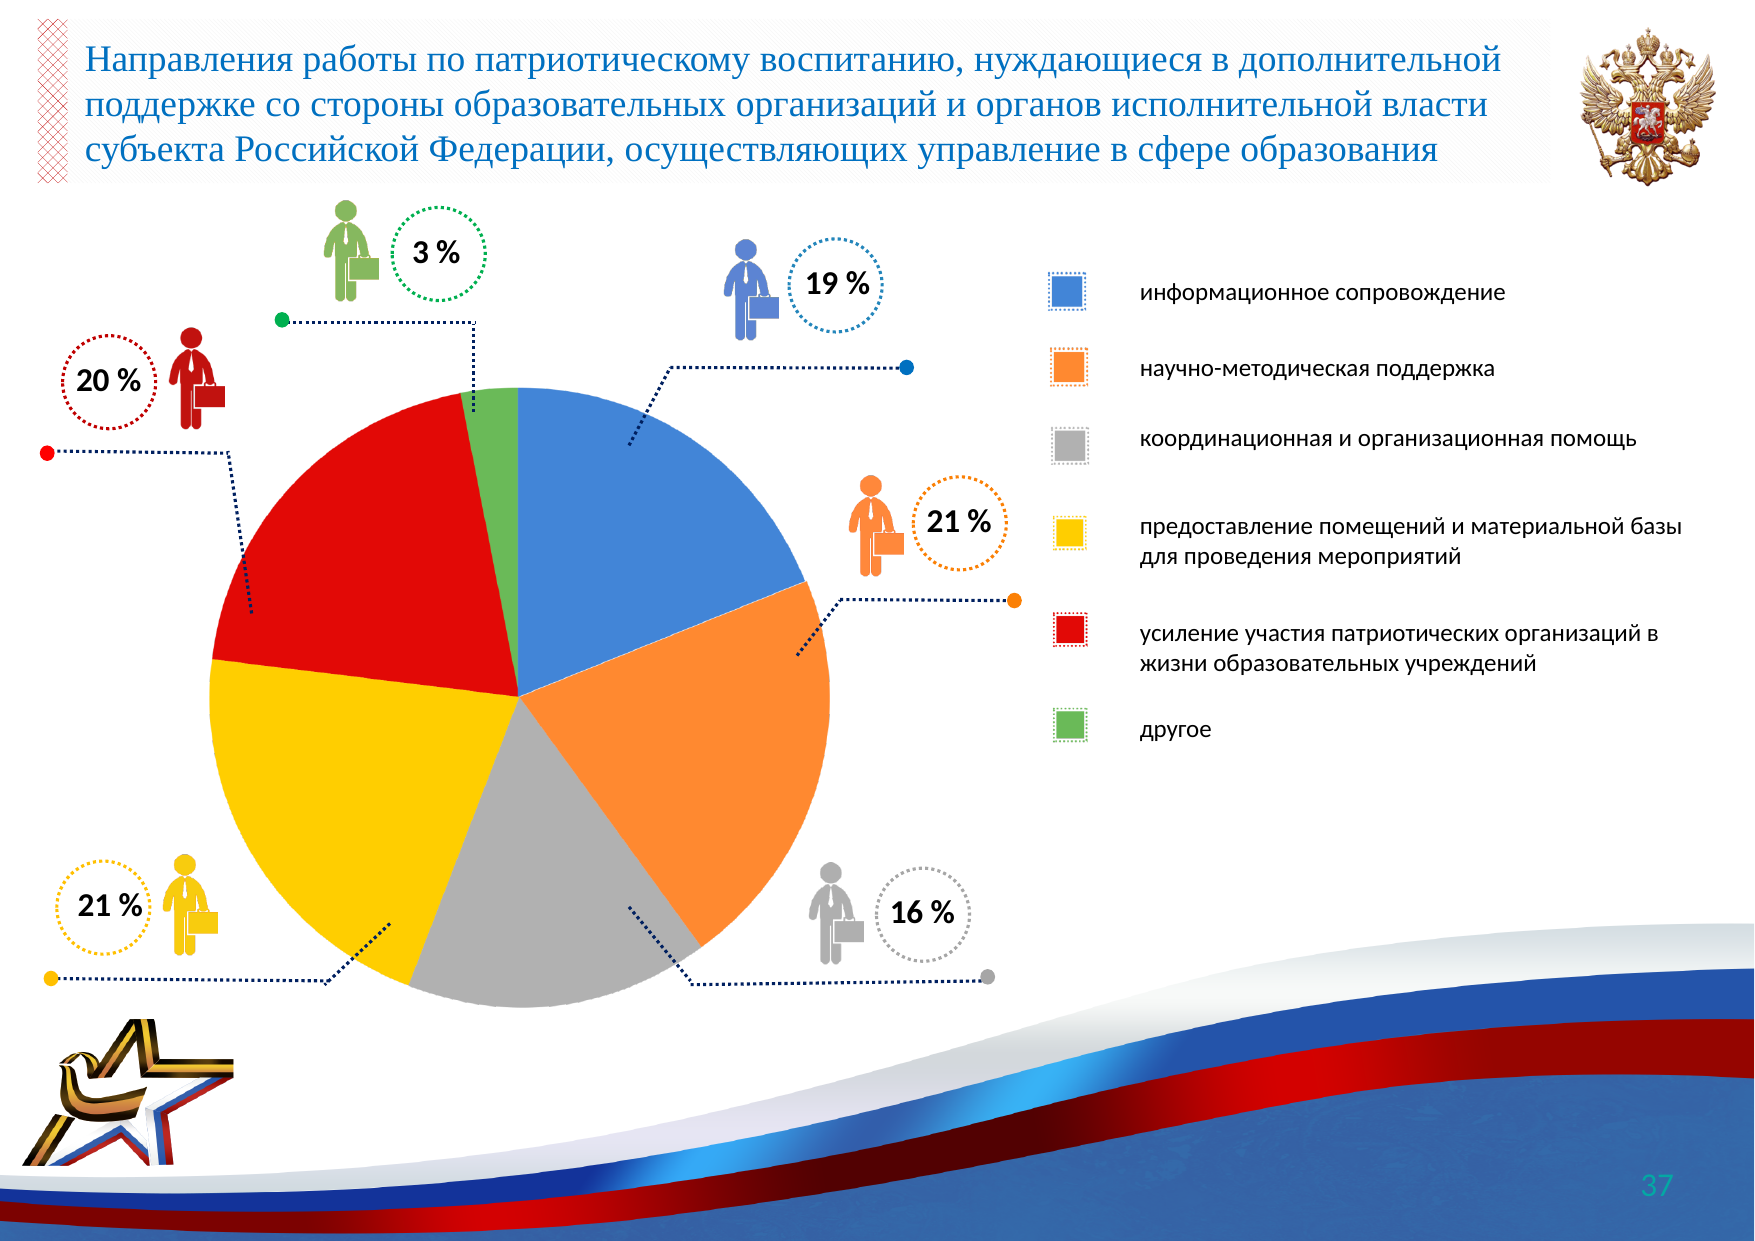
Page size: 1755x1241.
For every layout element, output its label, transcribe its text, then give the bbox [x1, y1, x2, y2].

text_box другое [1125, 704, 1716, 750]
text_box 3 % [389, 222, 500, 278]
text_box [66, 859, 141, 876]
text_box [786, 238, 895, 333]
text_box 21 % [913, 491, 1009, 547]
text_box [324, 923, 391, 986]
picture [0, 0, 1755, 1241]
text_box 21 % [55, 876, 151, 931]
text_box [50, 450, 229, 454]
slide_number 37 [1623, 1149, 1716, 1216]
text_box информационное сопровождение [1125, 267, 1716, 313]
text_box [37, 18, 1551, 184]
text_box [886, 866, 960, 883]
text_box [41, 968, 60, 989]
text_box [398, 278, 481, 303]
text_box [402, 205, 476, 222]
text_box [897, 357, 917, 378]
text_box предоставление помещений и материальной базы для проведения мероприятий [1125, 502, 1716, 577]
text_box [628, 367, 671, 446]
text_box усиление участия патриотических организаций в жизни образовательных учреждений [1125, 608, 1716, 684]
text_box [693, 980, 986, 985]
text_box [796, 600, 841, 656]
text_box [227, 450, 252, 614]
text_box координационная и организационная помощь [1125, 414, 1716, 460]
text_box научно-методическая поддержка [1125, 343, 1716, 389]
text_box [919, 547, 1003, 572]
text_box [978, 967, 998, 987]
text_box 20 % [61, 350, 158, 406]
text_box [628, 906, 691, 982]
text_box [60, 931, 146, 957]
text_box [37, 443, 56, 464]
text_box [880, 938, 966, 964]
text_box [272, 310, 292, 330]
text_box [69, 406, 152, 431]
text_box [72, 333, 146, 350]
text_box [923, 474, 997, 491]
text_box [1005, 590, 1024, 611]
text_box 16 % [875, 883, 972, 938]
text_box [50, 978, 319, 982]
